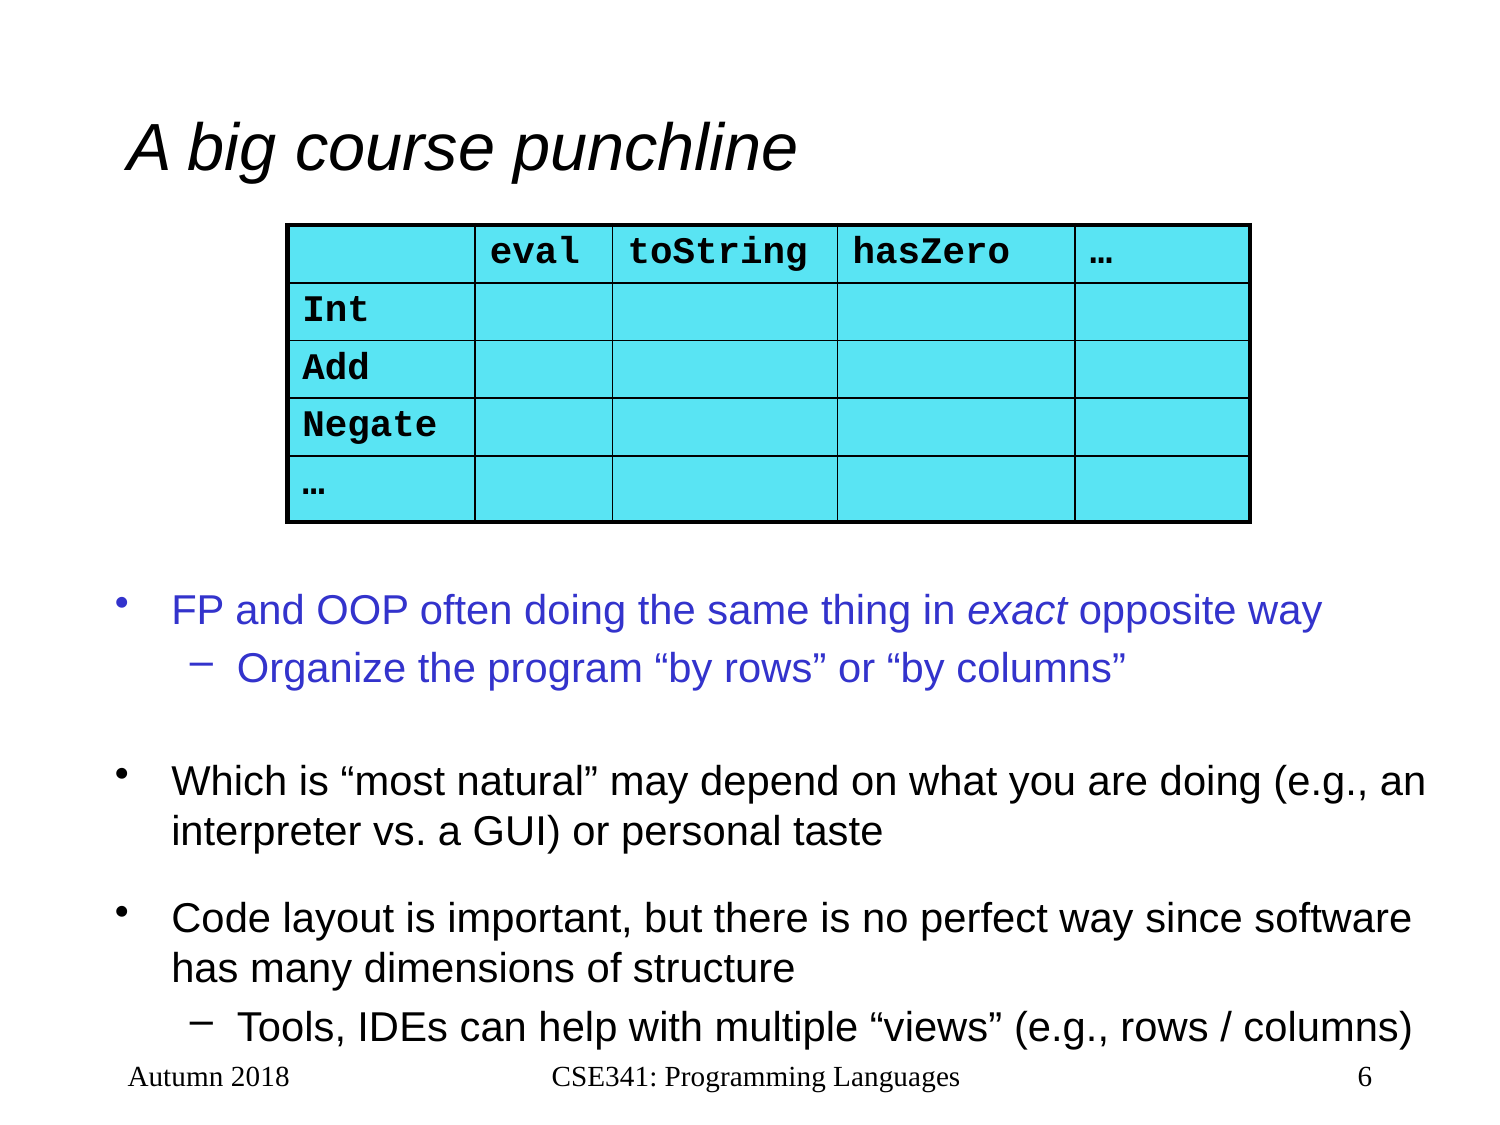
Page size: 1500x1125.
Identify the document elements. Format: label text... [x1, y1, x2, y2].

table_cell [838, 341, 1074, 397]
table_cell [1076, 457, 1248, 520]
table_cell [476, 284, 612, 340]
table_cell [613, 341, 837, 397]
table_header [290, 227, 474, 282]
table_cell [1076, 399, 1248, 455]
table_cell [838, 399, 1074, 455]
table_cell Negate [290, 399, 474, 455]
table_cell [838, 284, 1074, 340]
table_header toString [613, 227, 837, 282]
table_cell [1076, 284, 1248, 340]
slide_number Autumn 2018 [112, 1049, 426, 1125]
footer CSE341: Programming Languages [474, 1049, 1038, 1125]
table_cell [1076, 341, 1248, 397]
table_cell [613, 457, 837, 520]
title A big course punchline [112, 49, 1388, 238]
table_cell [476, 399, 612, 455]
table_cell [838, 457, 1074, 520]
table_cell [476, 341, 612, 397]
table_cell [613, 399, 837, 455]
table_cell Add [290, 341, 474, 397]
table_cell … [290, 457, 474, 520]
table_cell Int [290, 284, 474, 340]
table_header hasZero [838, 227, 1074, 282]
table_cell [476, 457, 612, 520]
list FP and OOP often doing the same thing in exact opposite way Organize the program “by rows” or “by columns” Which is “most natural” may depend on what you are doing (e.g., an interpreter vs. a GUI) or personal taste Code layout is important, but there is no perfect way since software has many dimensions of structure Tools, IDEs can help with multiple “views” (e.g., rows / columns) [99, 574, 1451, 1038]
table_header … [1076, 227, 1248, 282]
table_header eval [476, 227, 612, 282]
slide_number 6 [1074, 1049, 1388, 1125]
table_cell [613, 284, 837, 340]
